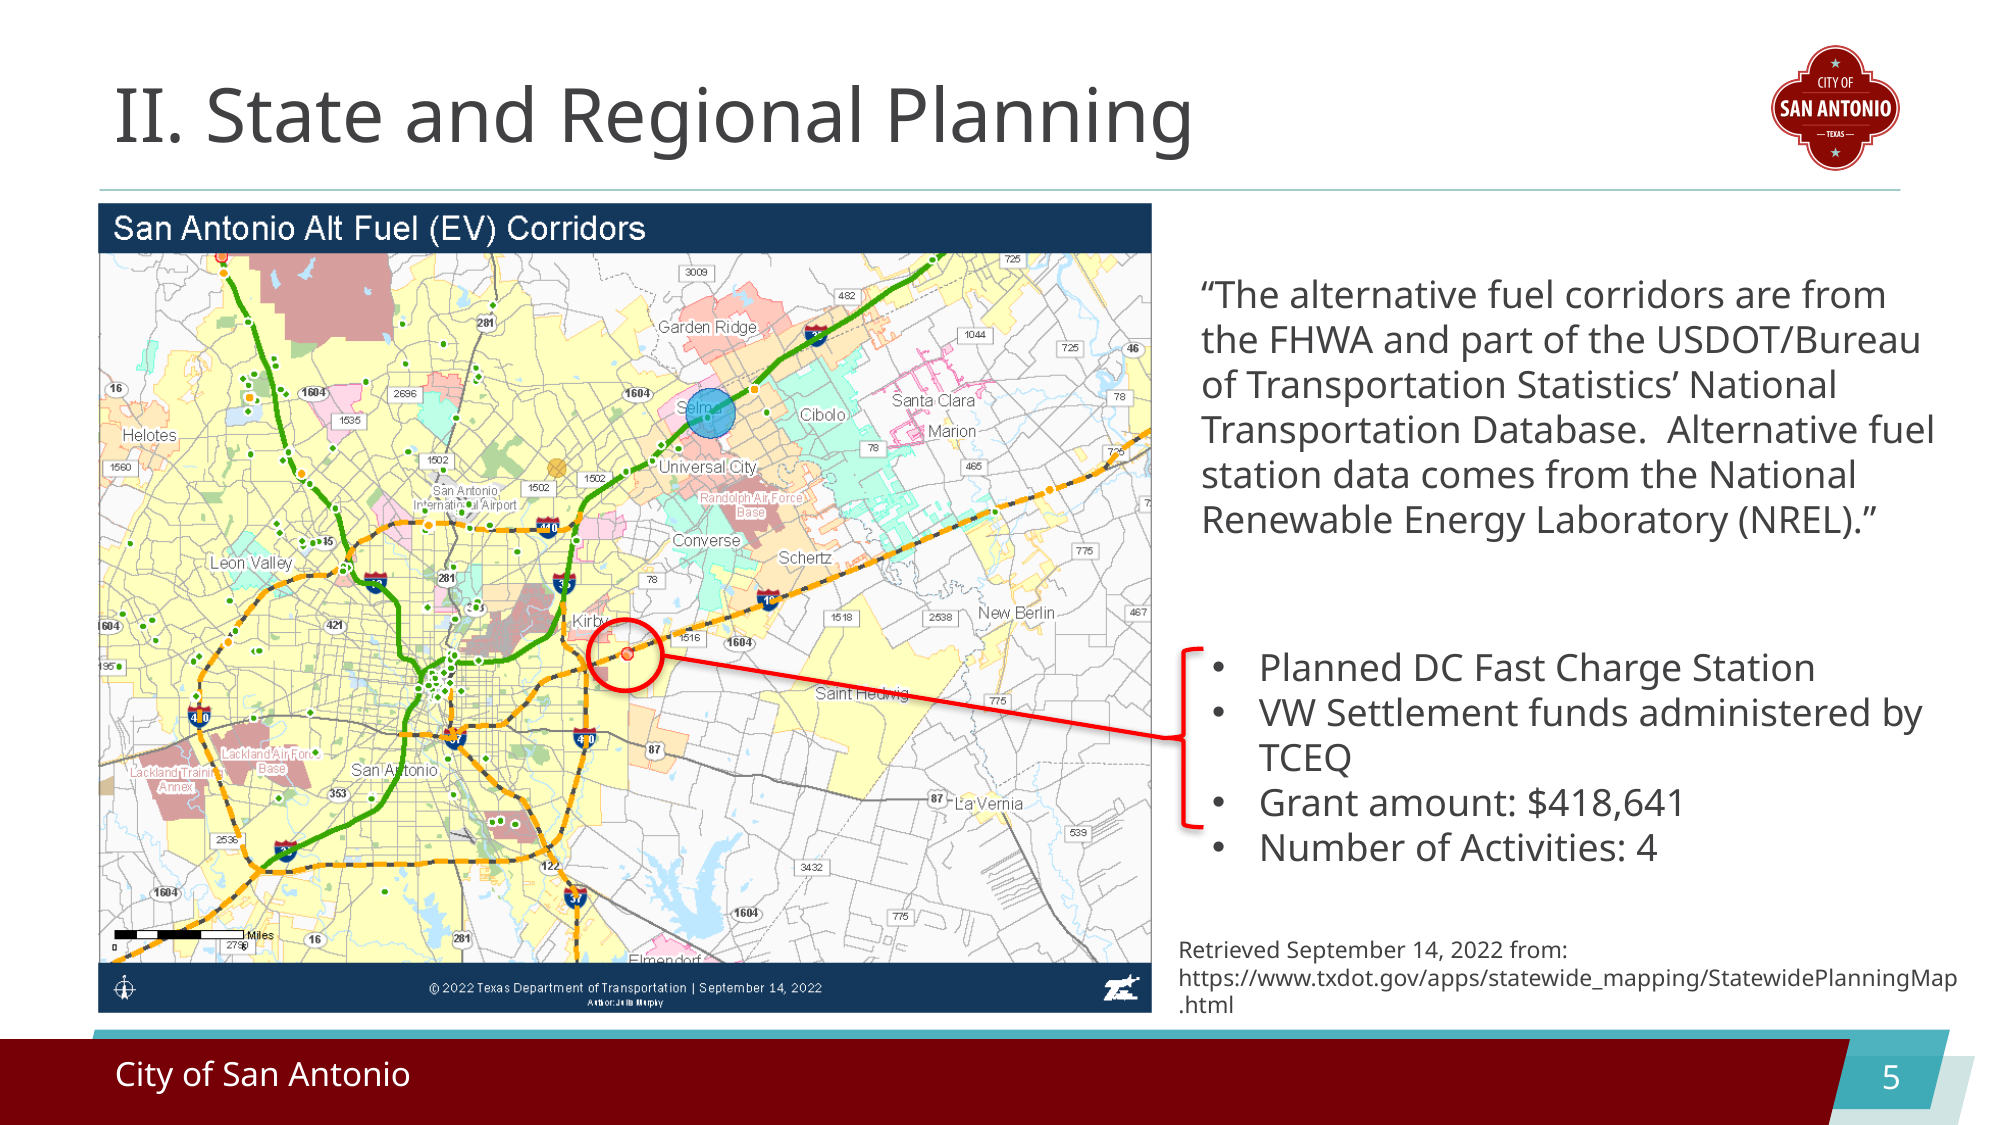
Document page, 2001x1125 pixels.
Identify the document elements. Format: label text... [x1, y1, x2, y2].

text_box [662, 654, 1164, 739]
text_box “The alternative fuel corridors are from the FHWA and part of the USDOT/Bureau of Transportation Statistics’ National Transportation Database. Alternative fuel station data comes from the National Renewable Energy Laboratory (NREL).” [1186, 263, 1958, 549]
text_box Retrieved September 14, 2022 from: https://www.txdot.gov/apps/statewide_mapping/StatewidePlanningMap.html [1168, 928, 1981, 1026]
title II. State and Regional Planning [99, 45, 1900, 180]
text_box [1169, 646, 1204, 830]
text_box Planned DC Fast Charge Station VW Settlement funds administered by TCEQ Grant amount: $418,641 Number of Activities: 4 [1197, 636, 1975, 922]
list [86, 191, 1164, 1024]
slide_number 5 [1829, 1049, 1916, 1110]
footer City of San Antonio [99, 1045, 734, 1106]
